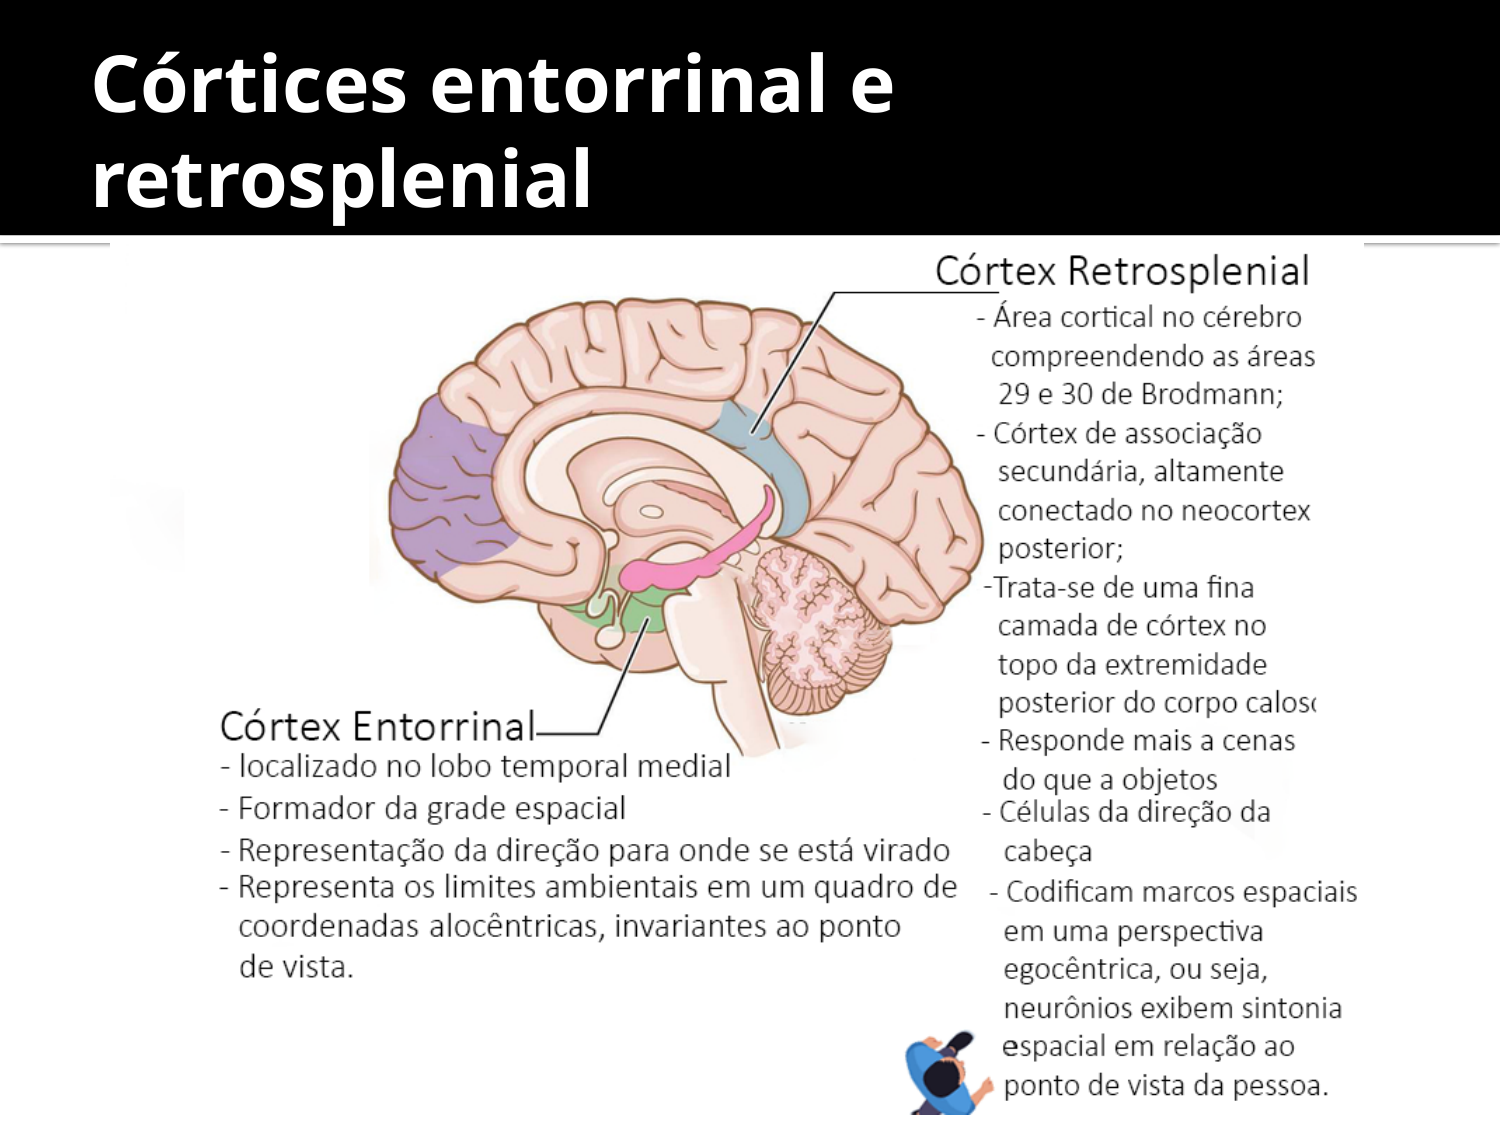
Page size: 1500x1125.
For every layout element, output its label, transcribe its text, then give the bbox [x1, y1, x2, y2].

title Córtices entorrinal e retrosplenial [75, 25, 1425, 231]
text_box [110, 243, 1364, 1116]
